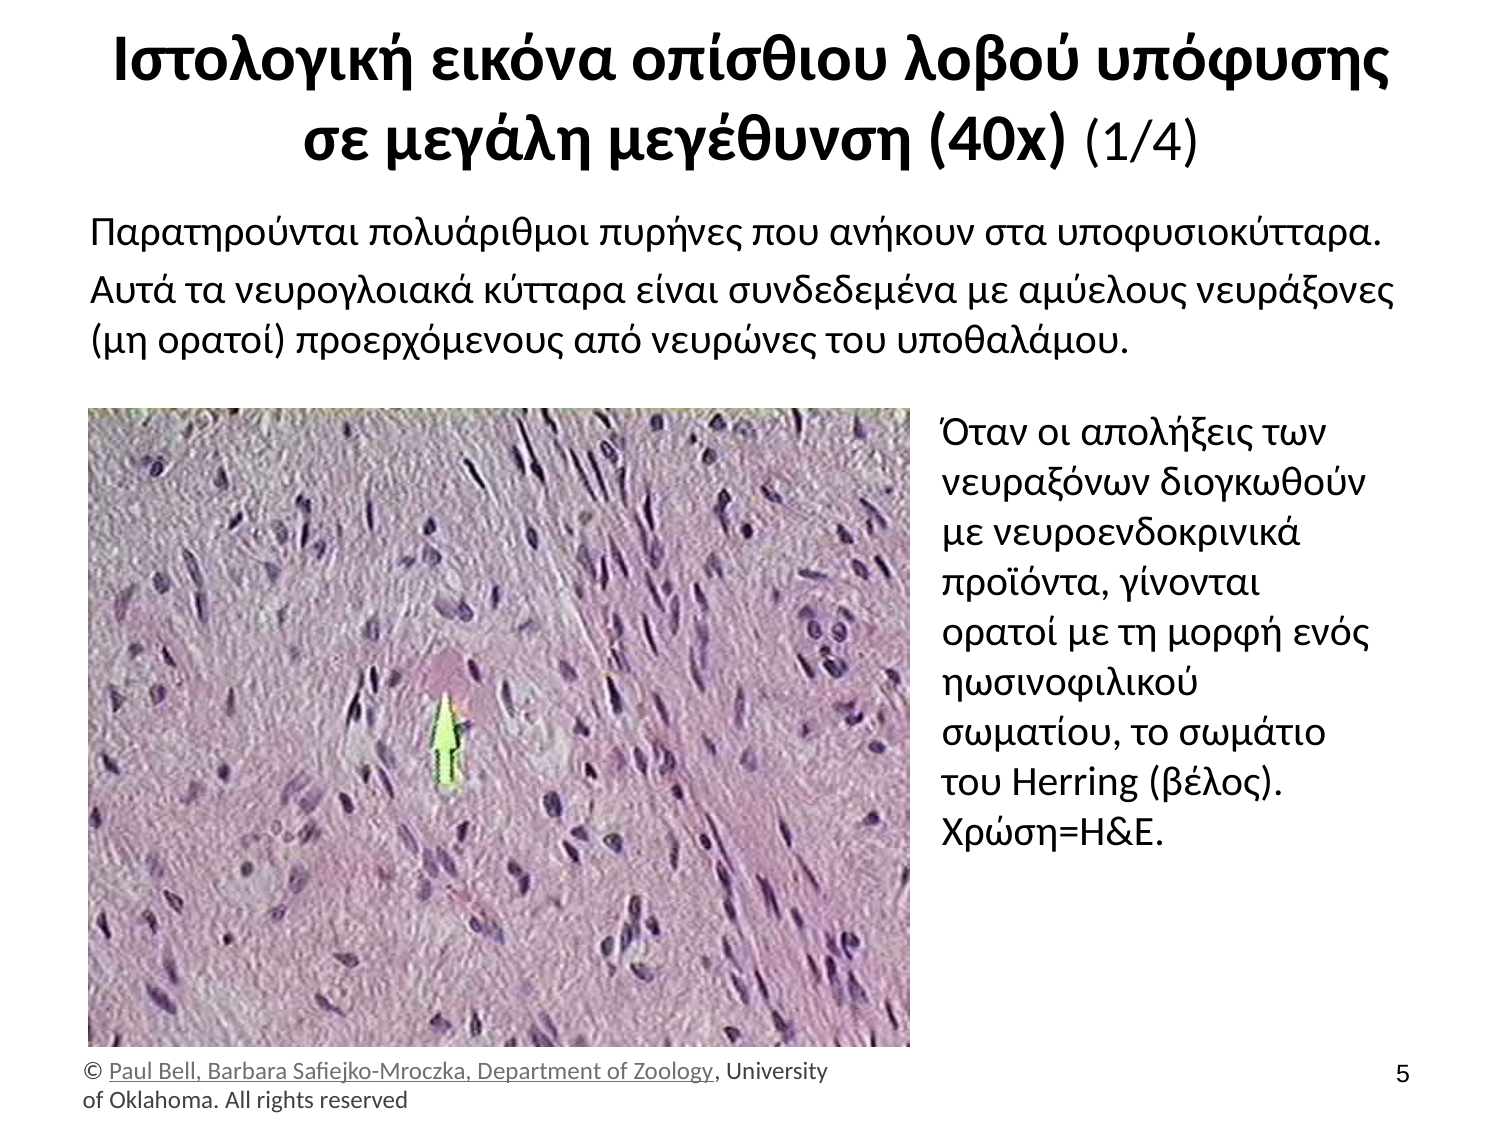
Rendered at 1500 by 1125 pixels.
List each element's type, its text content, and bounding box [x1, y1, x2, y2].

title Ιστολογική εικόνα οπίσθιου λοβού υπόφυσης σε μεγάλη μεγέθυνση (40x) (1/4) [76, 19, 1427, 169]
slide_number 4 [1074, 1042, 1425, 1103]
list Παρατηρούνται πολυάριθμοι πυρήνες που ανήκουν στα υποφυσιοκύτταρα. Αυτά τα νευρογλοιακά κύτταρα είναι συνδεδεμένα με αμύελους νευράξονες (μη ορατοί) προερχόμενους από νευρώνες του υποθαλάμου. [75, 196, 1425, 492]
text_box Όταν οι απολήξεις των νευραξόνων διογκωθούν με νευροενδοκρινικά προϊόντα, γίνονται ορατοί με τη μορφή ενός ηωσινοφιλικού σωματίου, το σωμάτιο του Herring (βέλος). Χρώση=H&E. [927, 396, 1388, 862]
picture [88, 408, 911, 1048]
text_box © Paul Bell, Barbara Safiejko-Mroczka, Department of Zoology, University of Oklahoma. All rights reserved [67, 1046, 848, 1122]
